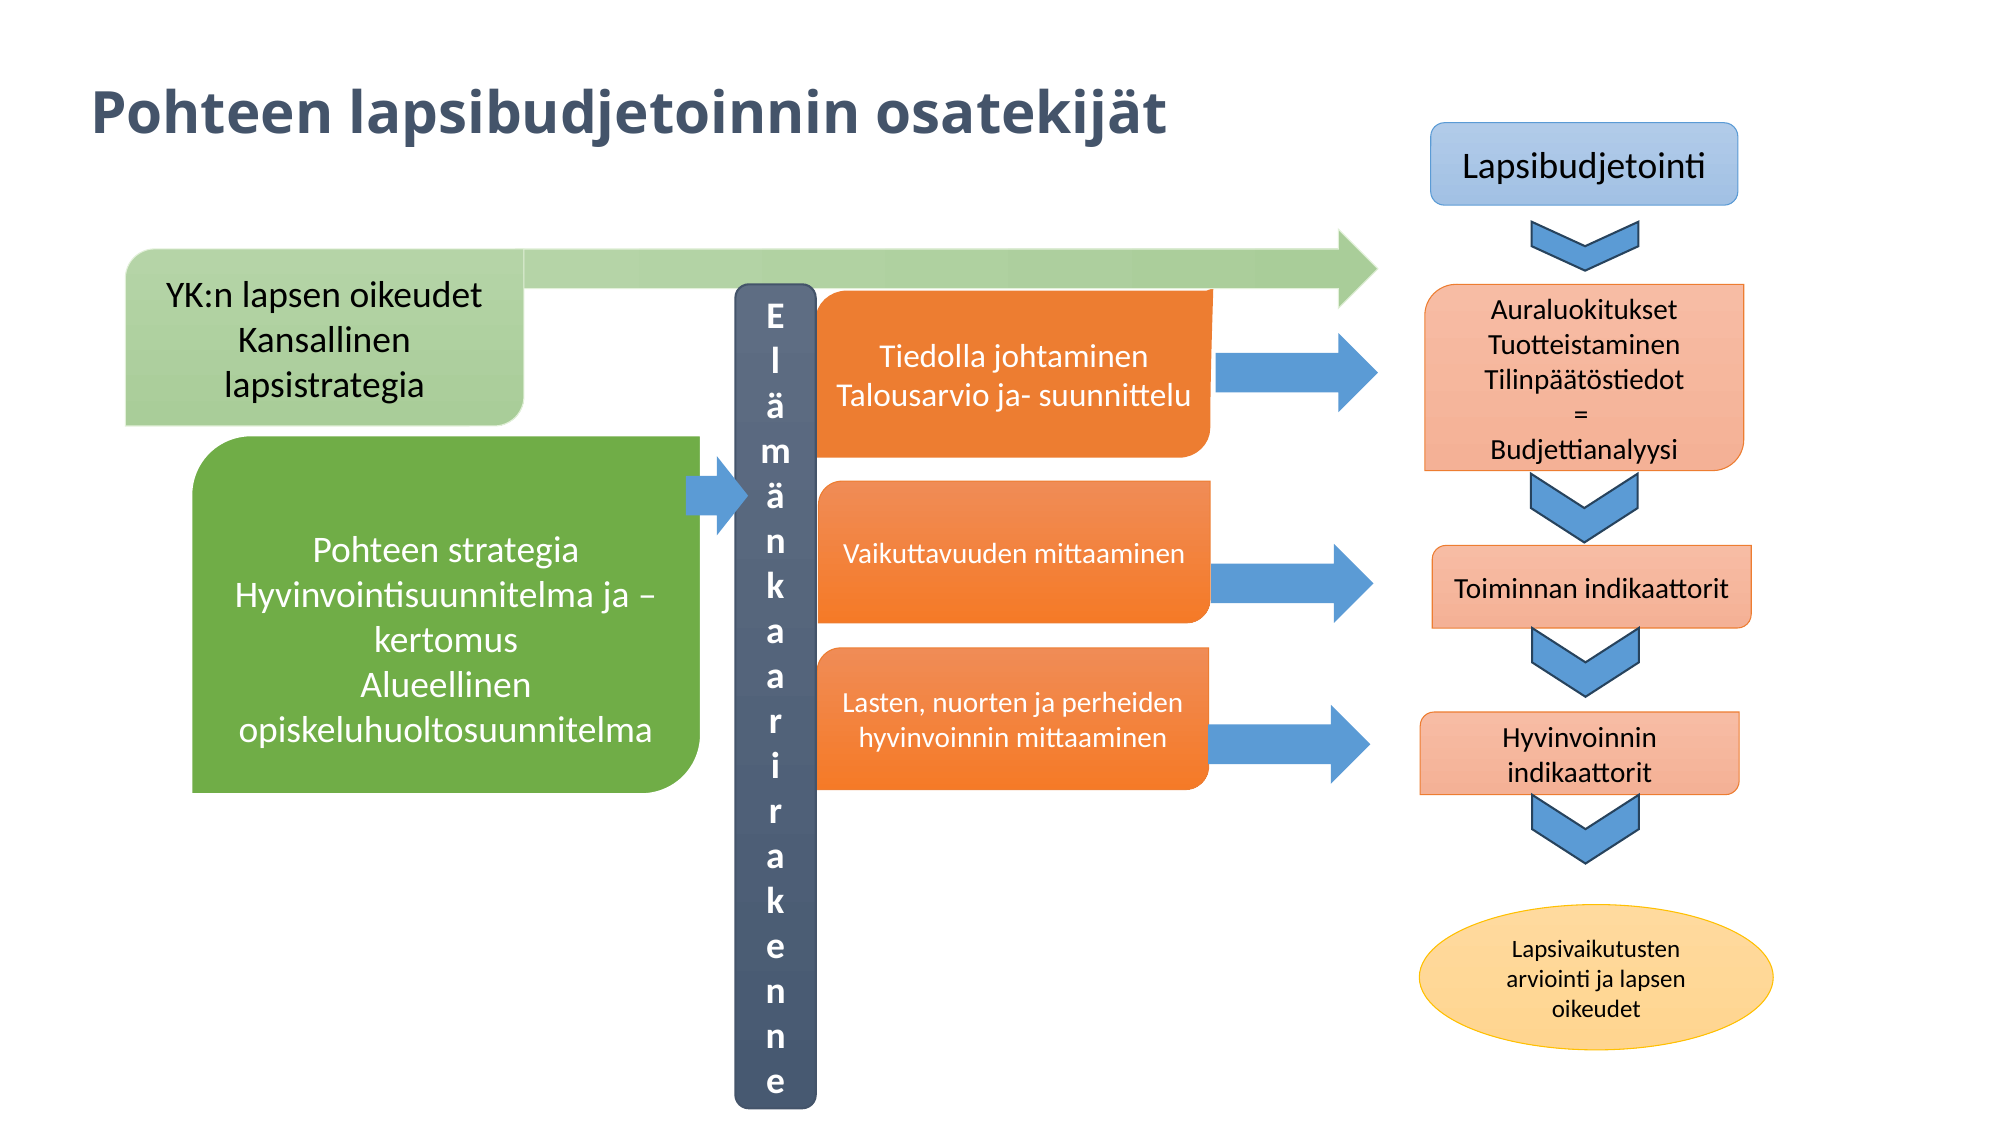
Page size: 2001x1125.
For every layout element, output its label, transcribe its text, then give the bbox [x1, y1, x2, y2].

text_box [685, 456, 749, 536]
text_box Pohteen strategia Hyvinvointisuunnitelma ja –kertomus Alueellinen opiskeluhuoltosuunnitelma [189, 433, 704, 797]
text_box [1531, 626, 1640, 699]
text_box Lasten, nuorten ja perheiden hyvinvoinnin mittaaminen [817, 647, 1210, 791]
text_box YK:n lapsen oikeudet Kansallinen lapsistrategia [124, 248, 525, 427]
text_box [525, 227, 1379, 310]
text_box E l ämä n k a a r i r a k e n n e [734, 283, 817, 1110]
text_box [1215, 333, 1378, 413]
text_box [1531, 792, 1640, 865]
text_box Toiminnan indikaattorit [1431, 544, 1752, 629]
text_box Tiedolla johtaminen Talousarvio ja- suunnittelu [817, 291, 1212, 456]
text_box Hyvinvoinnin indikaattorit [1419, 711, 1740, 796]
text_box Auraluokitukset Tuotteistaminen Tilinpäätöstiedot = Budjettianalyysi [1424, 283, 1745, 472]
text_box Vaikuttavuuden mittaaminen [817, 480, 1211, 624]
text_box Lapsibudjetointi [1430, 122, 1739, 206]
text_box [1530, 220, 1640, 272]
text_box [1529, 471, 1639, 544]
text_box [1211, 543, 1374, 623]
text_box [1208, 704, 1371, 784]
text_box Lapsivaikutusten arviointi ja lapsen oikeudet [1418, 904, 1774, 1051]
text_box Pohteen lapsibudjetoinnin osatekijät [59, 39, 1312, 191]
